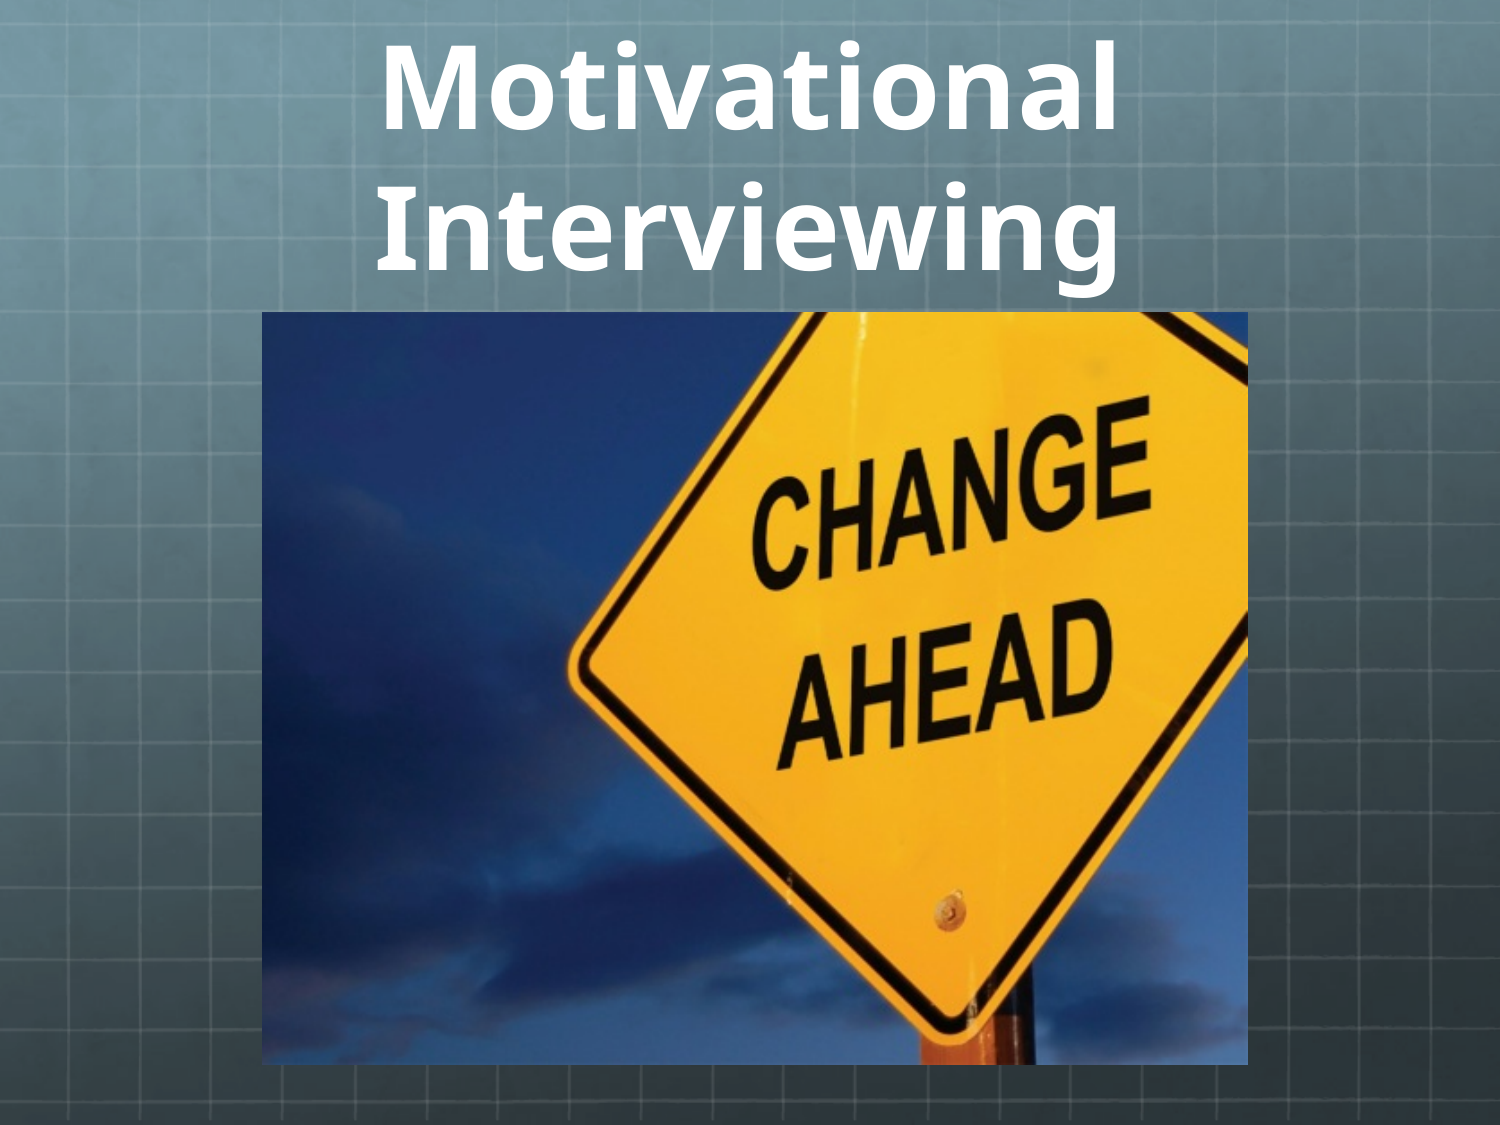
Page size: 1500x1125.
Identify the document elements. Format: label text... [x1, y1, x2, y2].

title Motivational Interviewing [127, 17, 1372, 289]
picture [0, 0, 1500, 1125]
